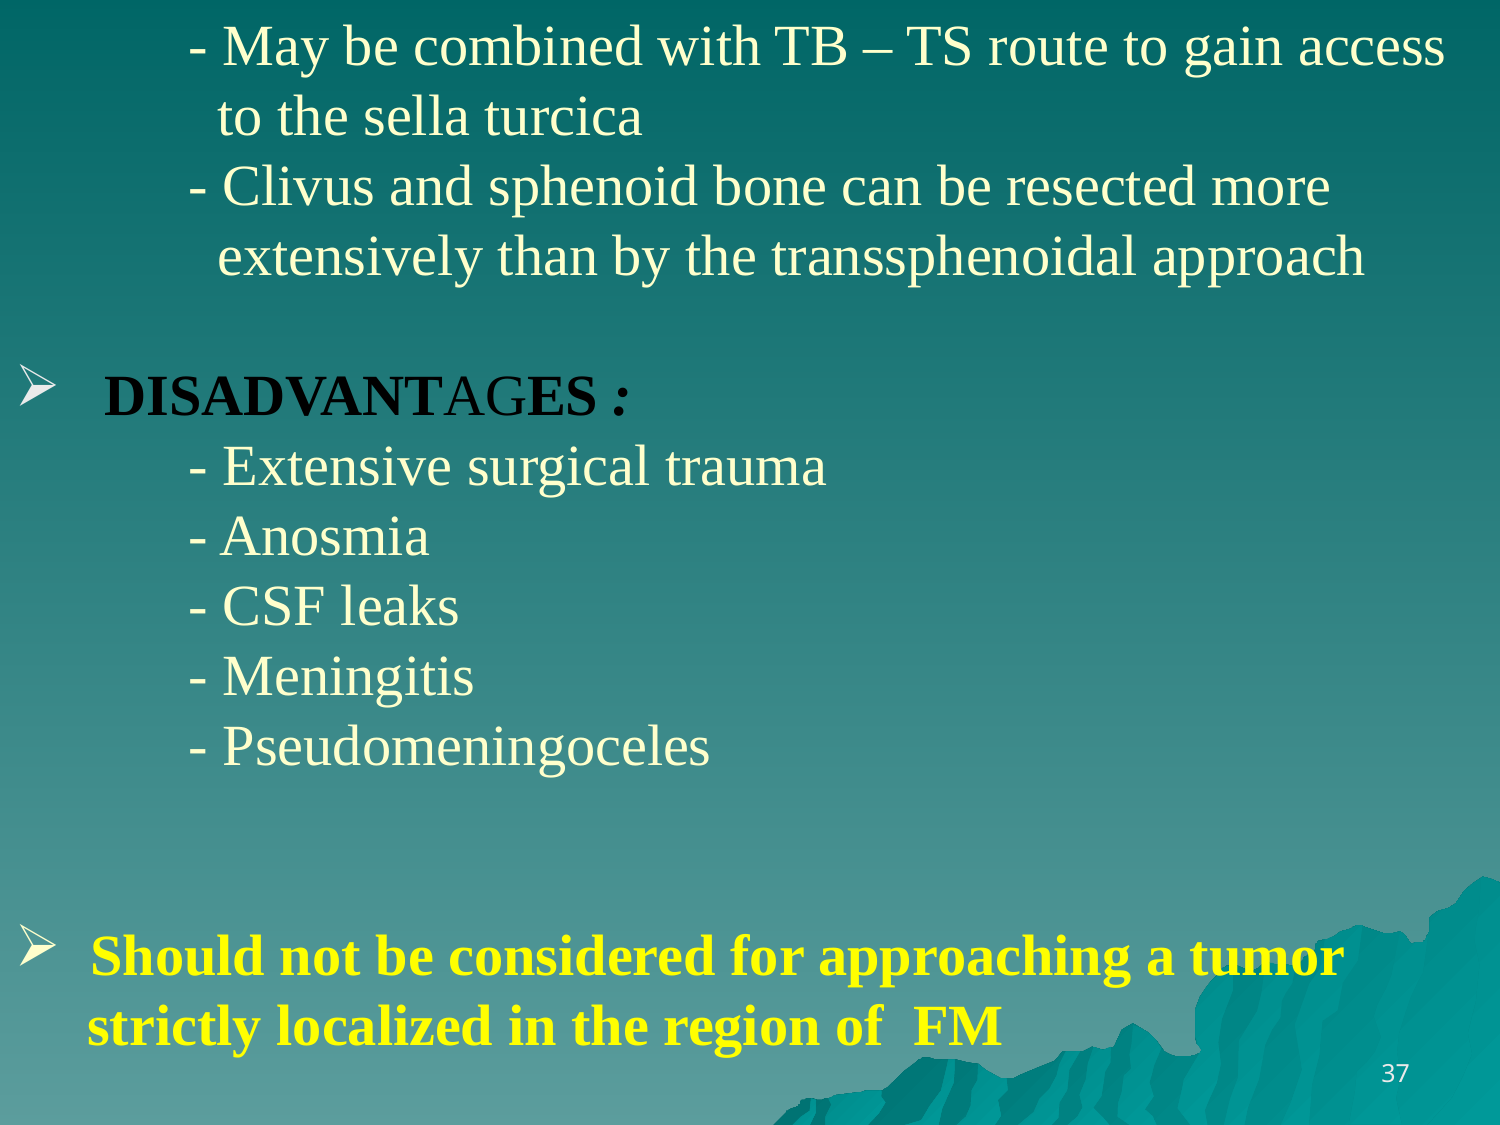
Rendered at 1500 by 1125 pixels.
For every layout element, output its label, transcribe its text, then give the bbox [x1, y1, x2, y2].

text_box - May be combined with TB – TS route to gain access to the sella turcica - Clivus and sphenoid bone can be resected more extensively than by the transsphenoidal approach DISADVANTAGES : - Extensive surgical trauma - Anosmia - CSF leaks - Meningitis - Pseudomeningoceles Should not be considered for approaching a tumor strictly localized in the region of FM [0, 0, 1500, 1065]
slide_number 37 [1074, 1065, 1426, 1100]
